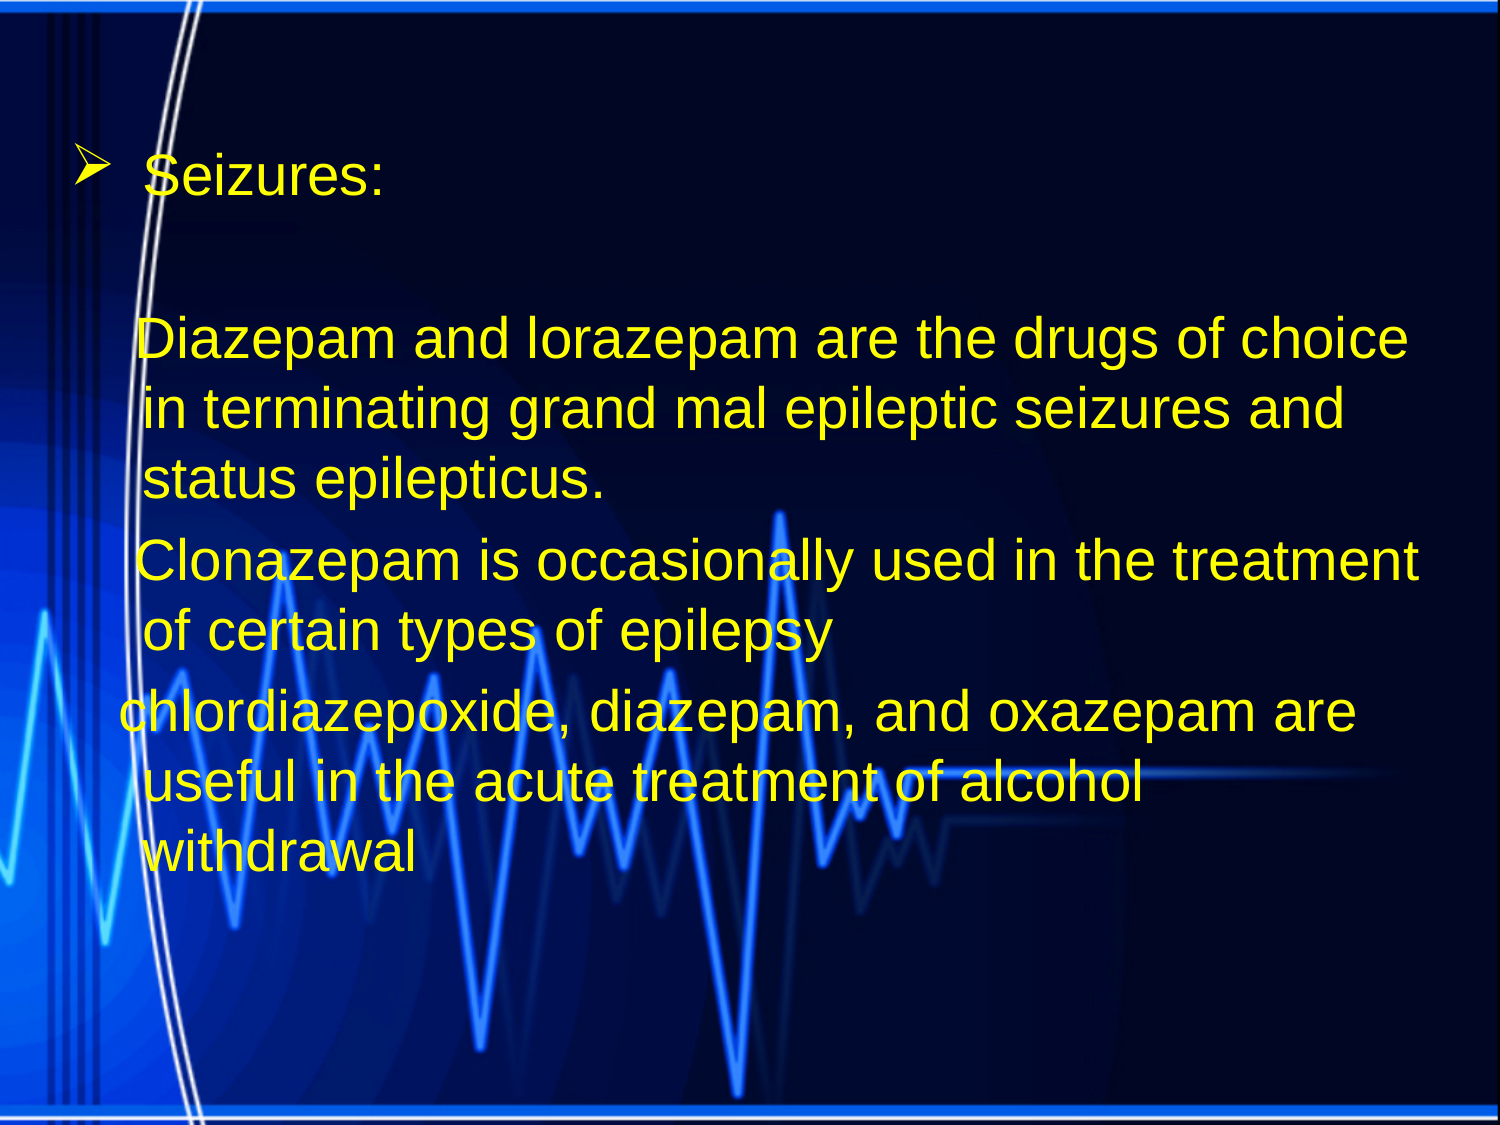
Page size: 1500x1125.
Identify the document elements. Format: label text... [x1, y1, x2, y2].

picture [0, 0, 1500, 1125]
list Seizures: Diazepam and lorazepam are the drugs of choice in terminating grand mal epileptic seizures and status epilepticus. Clonazepam is occasionally used in the treatment of certain types of epilepsy chlordiazepoxide, diazepam, and oxazepam are useful in the acute treatment of alcohol withdrawal [54, 129, 1445, 918]
